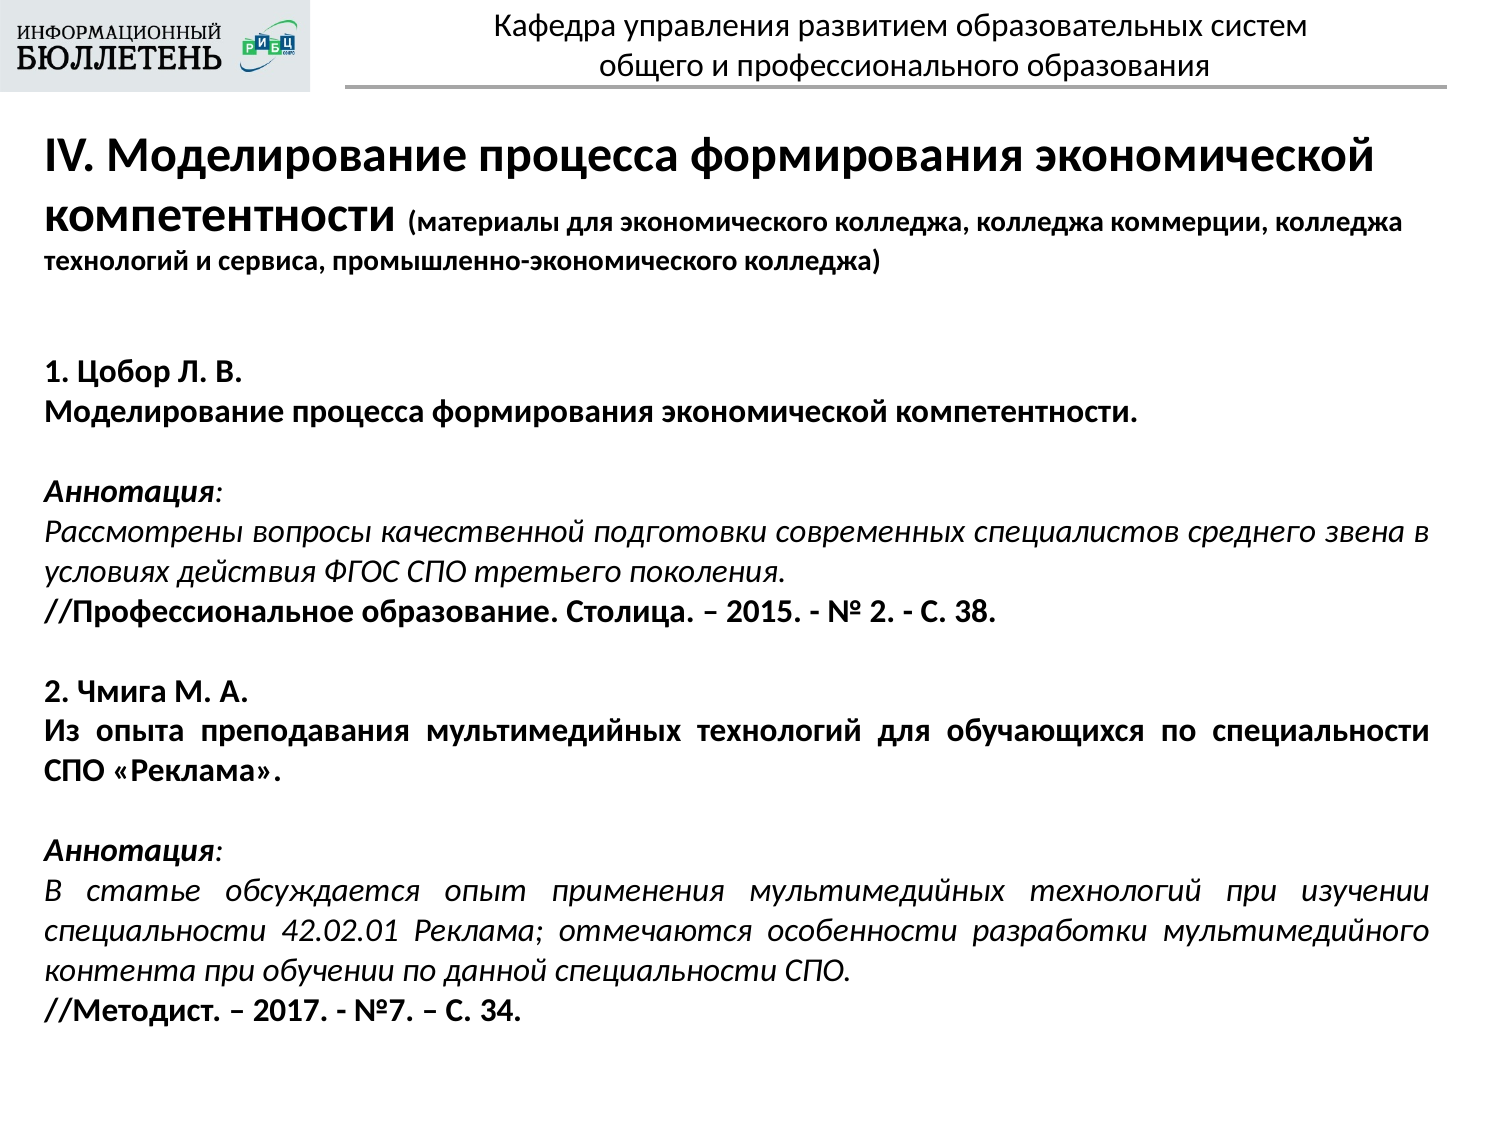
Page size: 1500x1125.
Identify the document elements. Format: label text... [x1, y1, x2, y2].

text_box IV. Моделирование процесса формирования экономической компетентности (материалы для экономического колледжа, колледжа коммерции, колледжа технологий и сервиса, промышленно-экономического колледжа) [29, 113, 1447, 267]
text_box Кафедра управления развитием образовательных систем общего и профессионального образования [312, 0, 1500, 91]
picture [0, 0, 311, 93]
text_box 1. Цобор Л. В. Моделирование процесса формирования экономической компетентности. Аннотация: Рассмотрены вопросы качественной подготовки современных специалистов среднего звена в условиях действия ФГОС СПО третьего поколения. //Профессиональное образование. Столица. – 2015. - № 2. - С. 38. 2. Чмига М. А. Из опыта преподавания мультимедийных технологий для обучающихся по специальности СПО «Реклама». Аннотация: В статье обсуждается опыт применения мультимедийных технологий при изучении специальности 42.02.01 Реклама; отмечаются особенности разработки мультимедийного контента при обучении по данной специальности СПО. //Методист. – 2017. - №7. – С. 34. [29, 267, 1447, 1081]
